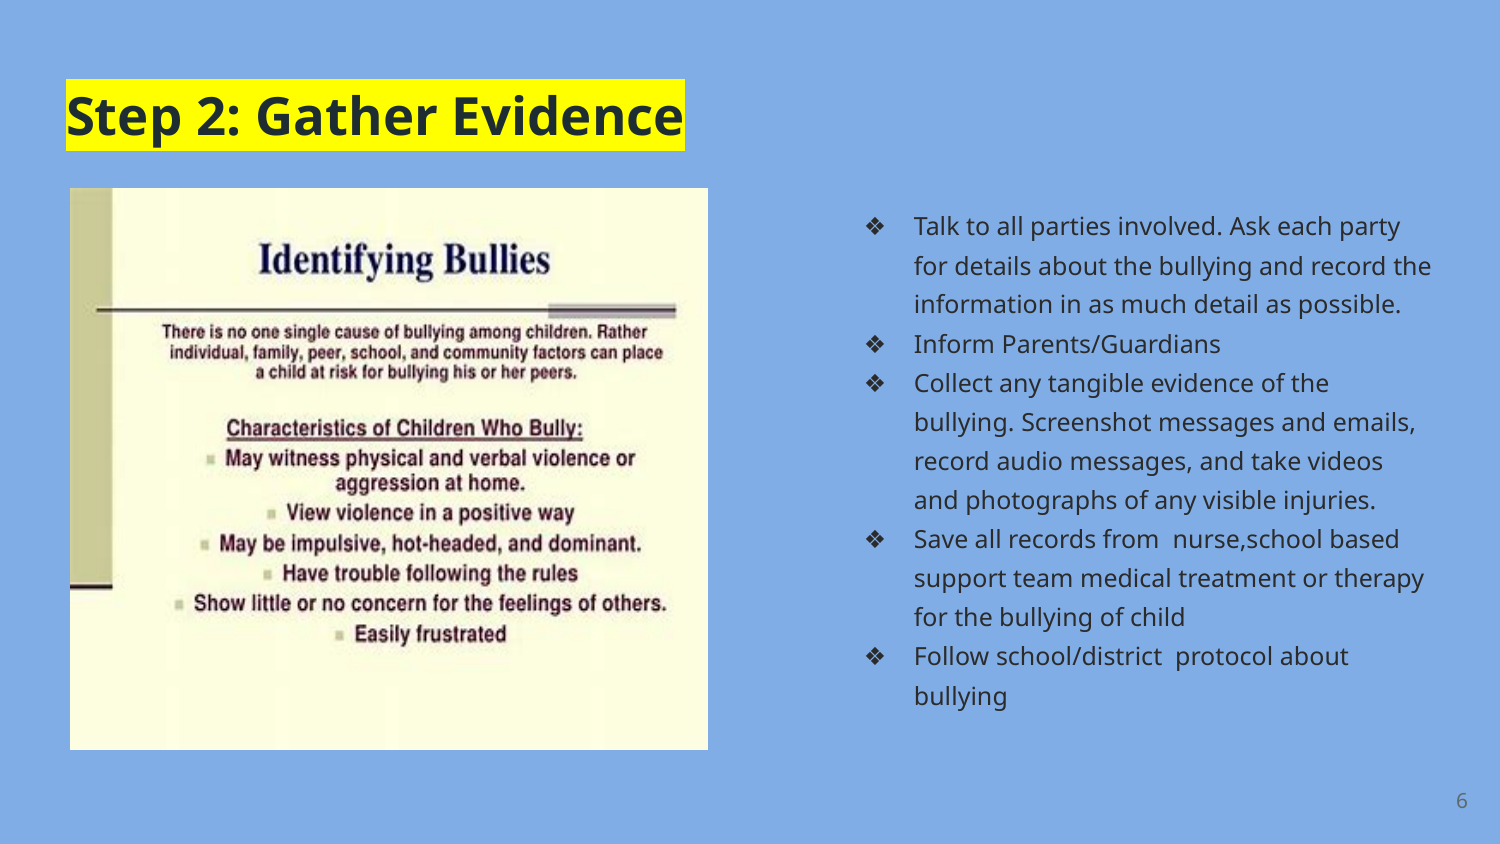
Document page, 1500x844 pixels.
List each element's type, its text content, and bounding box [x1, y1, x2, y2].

list Talk to all parties involved. Ask each party for details about the bullying and record the information in as much detail as possible. Inform Parents/Guardians Collect any tangible evidence of the bullying. Screenshot messages and emails, record audio messages, and take videos and photographs of any visible injuries. Save all records from nurse,school based support team medical treatment or therapy for the bullying of child Follow school/district protocol about bullying [792, 189, 1449, 750]
slide_number ‹#› [1392, 767, 1483, 833]
picture [70, 188, 708, 750]
title Step 2: Gather Evidence [51, 64, 1449, 167]
